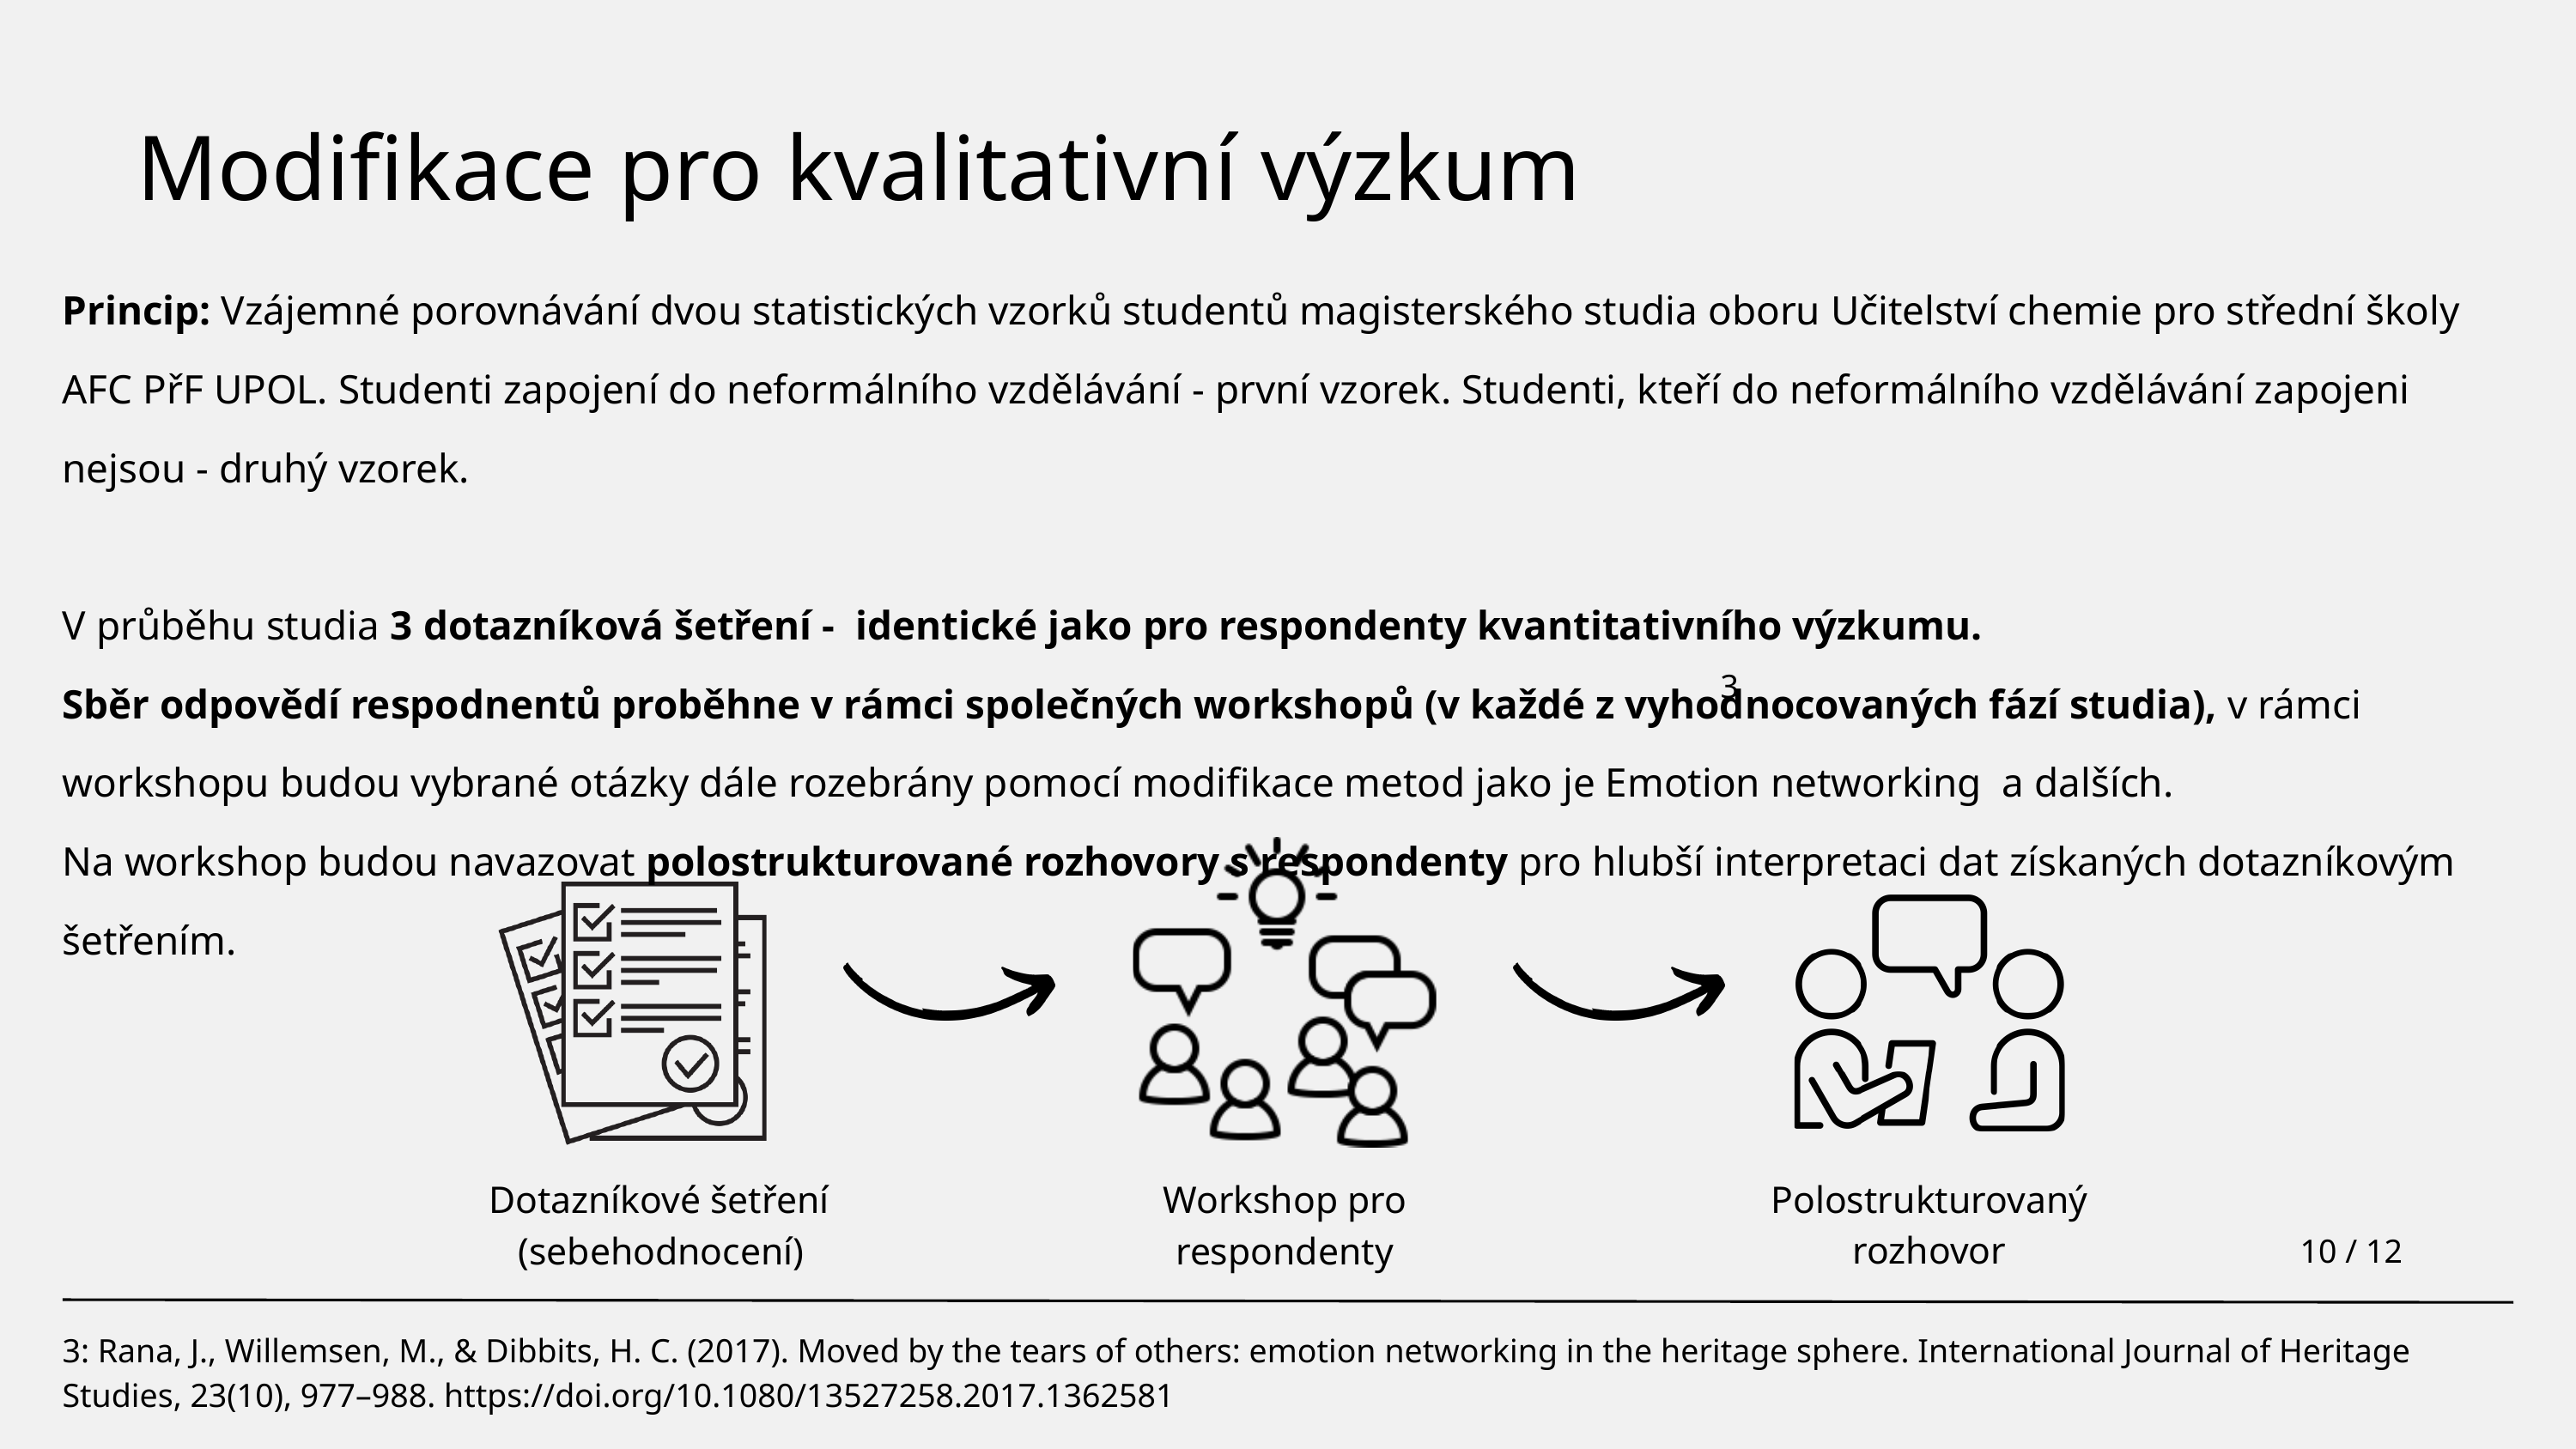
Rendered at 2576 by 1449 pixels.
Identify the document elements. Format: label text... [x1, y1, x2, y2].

text_box Polostrukturovaný rozhovor [1752, 1168, 2107, 1272]
text_box 10 / 12 [2177, 1224, 2526, 1270]
text_box 3: Rana, J., Willemsen, M., & Dibbits, H. C. (2017). Moved by the tears of others: emotion networking in the heritage sphere. International Journal of Heritage Studies, 23(10), 977–988. https://doi.org/10.1080/13527258.2017.1362581 [62, 1324, 2514, 1415]
text_box [842, 970, 1057, 1023]
text_box Modifikace pro kvalitativní výzkum [137, 93, 1704, 219]
text_box Workshop pro respondenty [1107, 1169, 1462, 1273]
text_box [1794, 970, 2065, 1131]
text_box [1133, 970, 1437, 1148]
text_box Dotazníkové šetření (sebehodnocení) [489, 1169, 843, 1273]
text_box [498, 970, 767, 1145]
text_box [1512, 970, 1727, 1023]
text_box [62, 254, 2527, 961]
